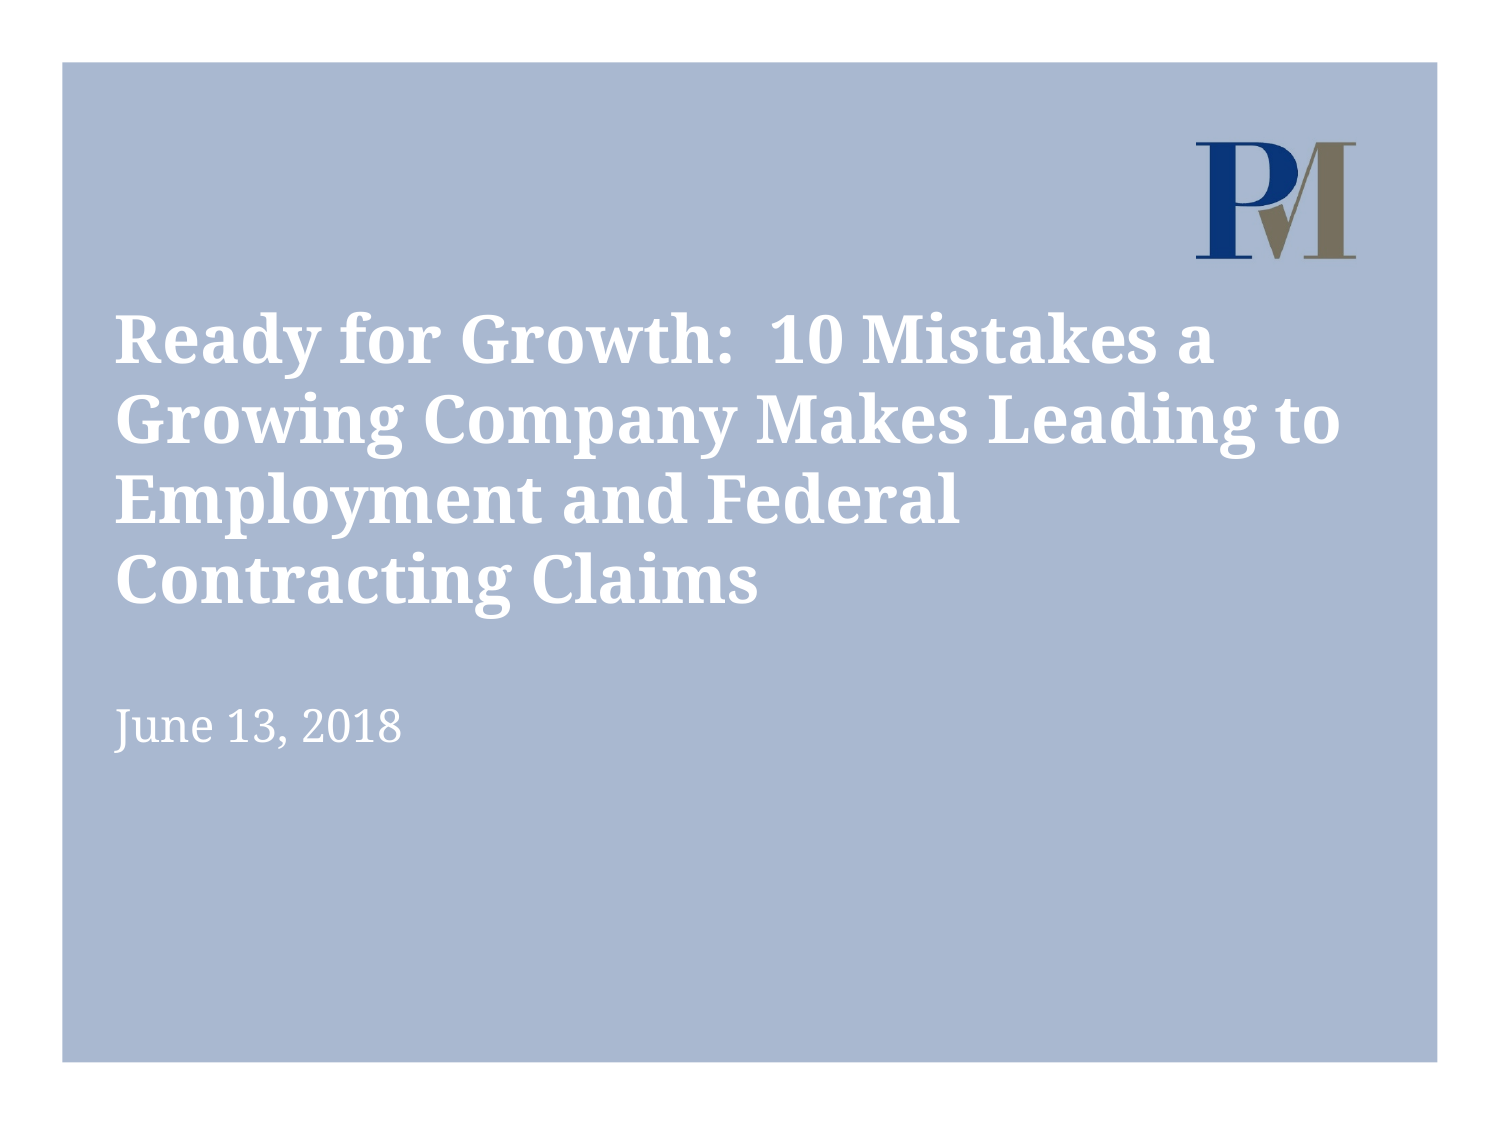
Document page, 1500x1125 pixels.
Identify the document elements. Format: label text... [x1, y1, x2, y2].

title Ready for Growth: 10 Mistakes a Growing Company Makes Leading to Employment and Federal Contracting Claims June 13, 2018 [99, 224, 1369, 825]
text_box [60, 60, 1439, 1064]
picture [1195, 126, 1357, 277]
